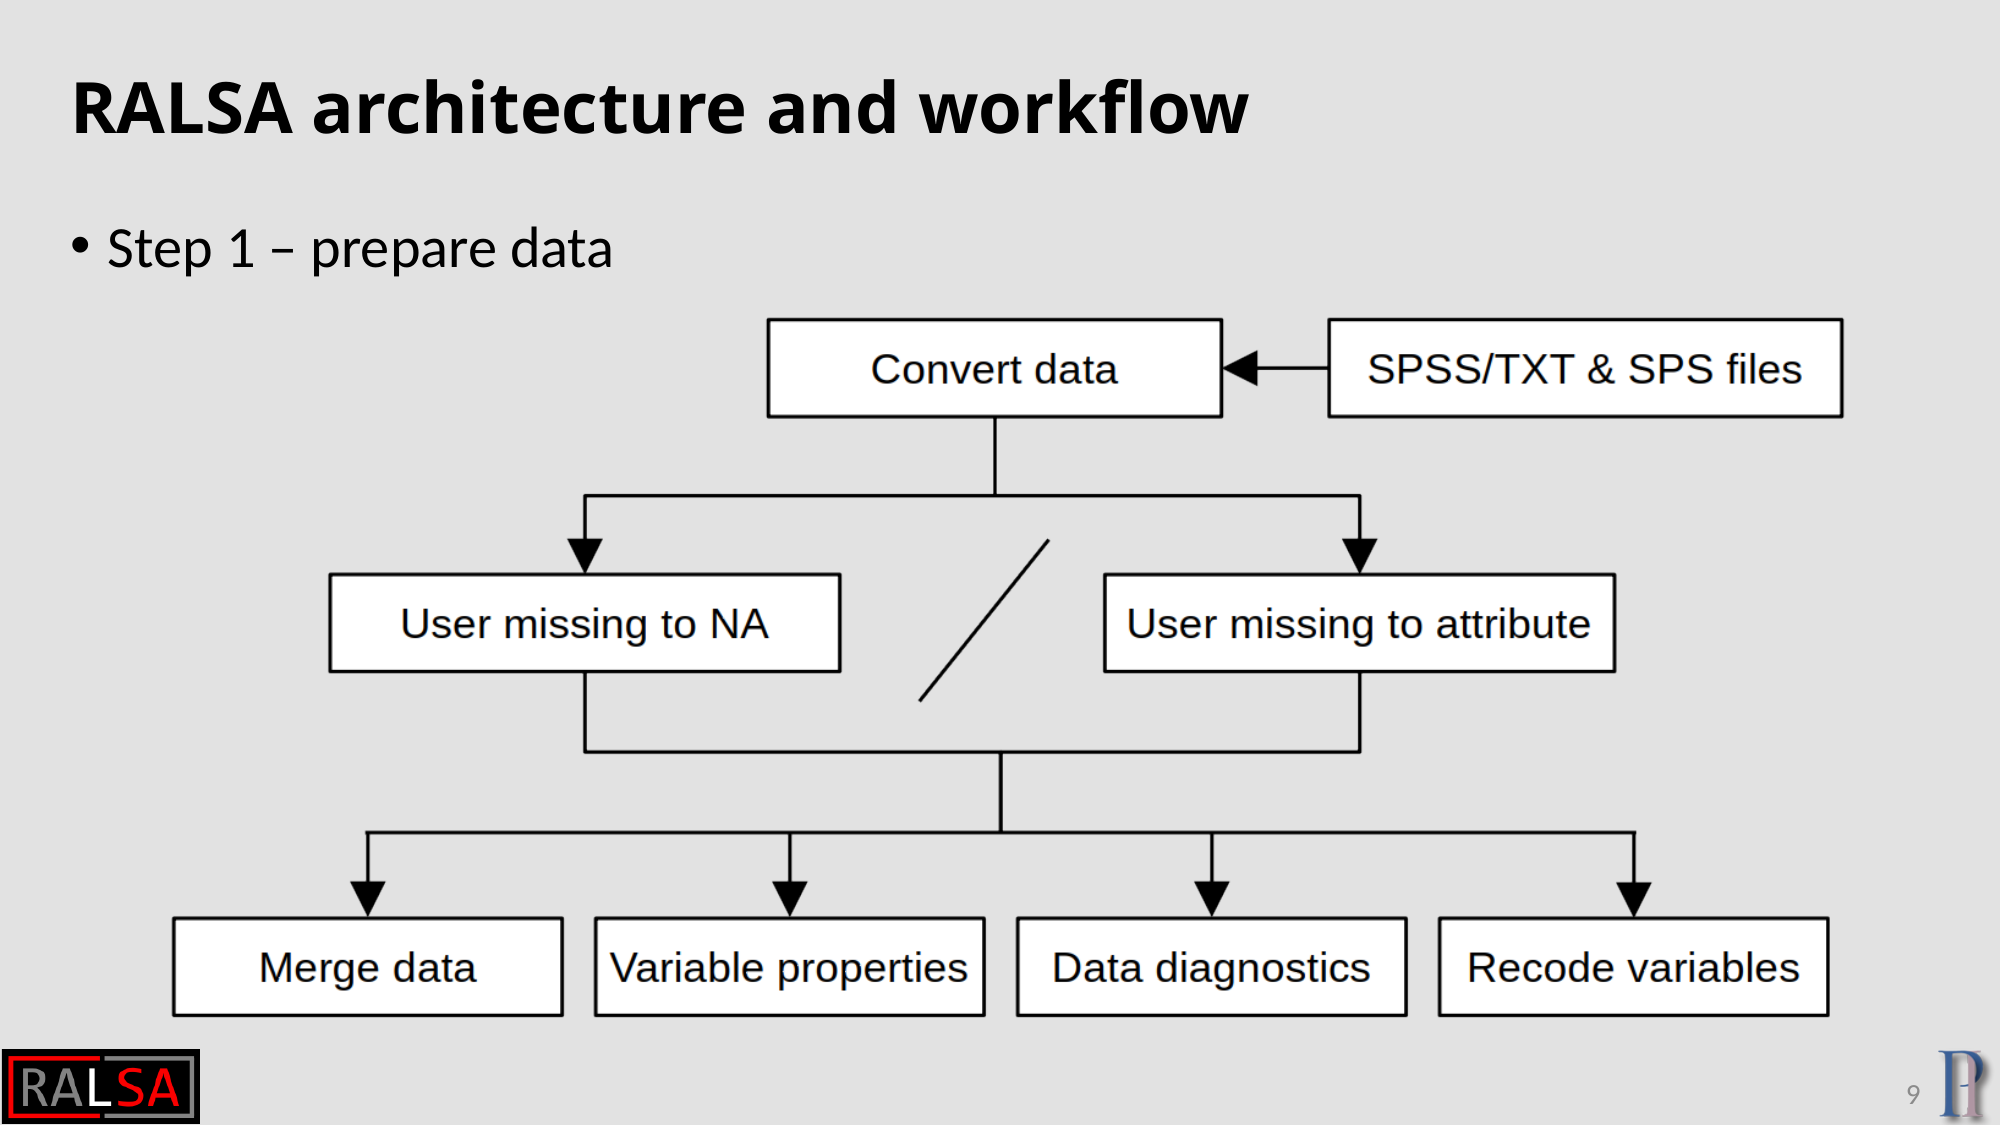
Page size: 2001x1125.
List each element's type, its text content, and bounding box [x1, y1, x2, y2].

title RALSA architecture and workflow [55, 59, 1945, 162]
picture [126, 287, 1874, 1043]
picture [1, 1049, 200, 1124]
slide_number 8 [1485, 1062, 1936, 1123]
list Step 1 – prepare data [55, 209, 1945, 1063]
picture [1930, 1044, 1998, 1125]
